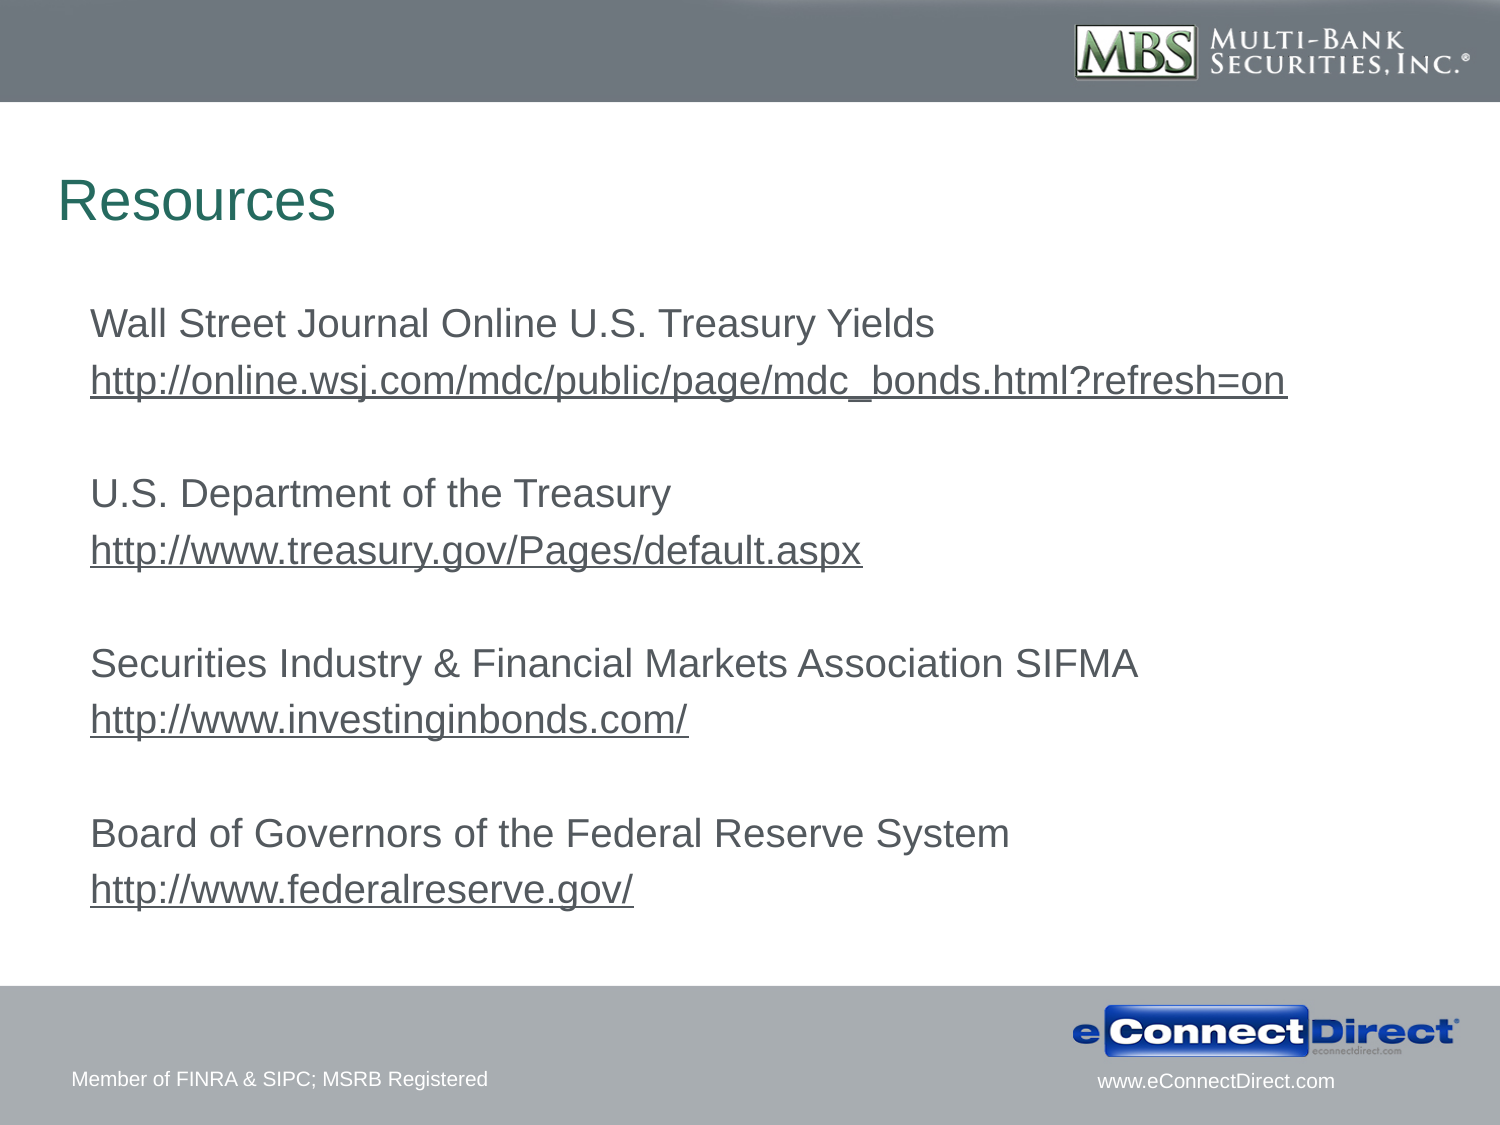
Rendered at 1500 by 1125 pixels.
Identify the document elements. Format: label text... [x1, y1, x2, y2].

picture [0, 0, 1500, 1125]
list Wall Street Journal Online U.S. Treasury Yields http://online.wsj.com/mdc/public/page/mdc_bonds.html?refresh=on U.S. Department of the Treasury http://www.treasury.gov/Pages/default.aspx Securities Industry & Financial Markets Association SIFMA http://www.investinginbonds.com/ Board of Governors of the Federal Reserve System http://www.federalreserve.gov/ [75, 289, 1425, 923]
title Resources [42, 131, 1425, 264]
